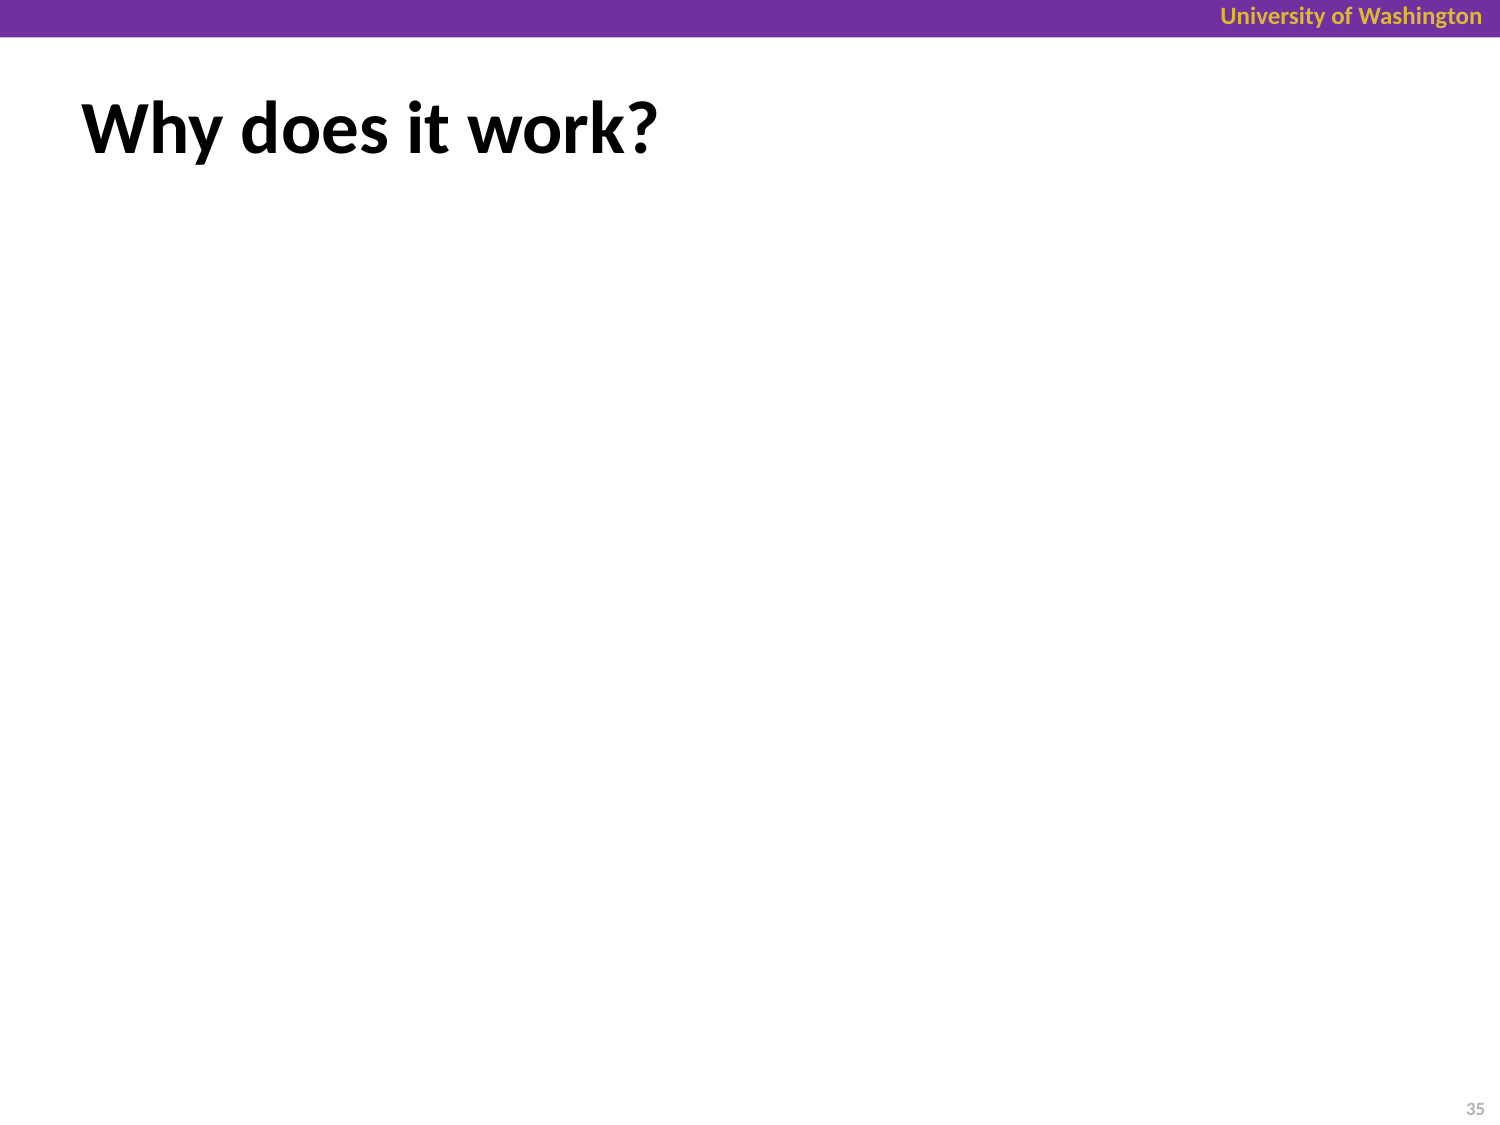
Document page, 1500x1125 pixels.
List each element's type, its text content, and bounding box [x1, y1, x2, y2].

slide_number 35 [1400, 1077, 1500, 1125]
title Why does it work? [66, 58, 1426, 188]
